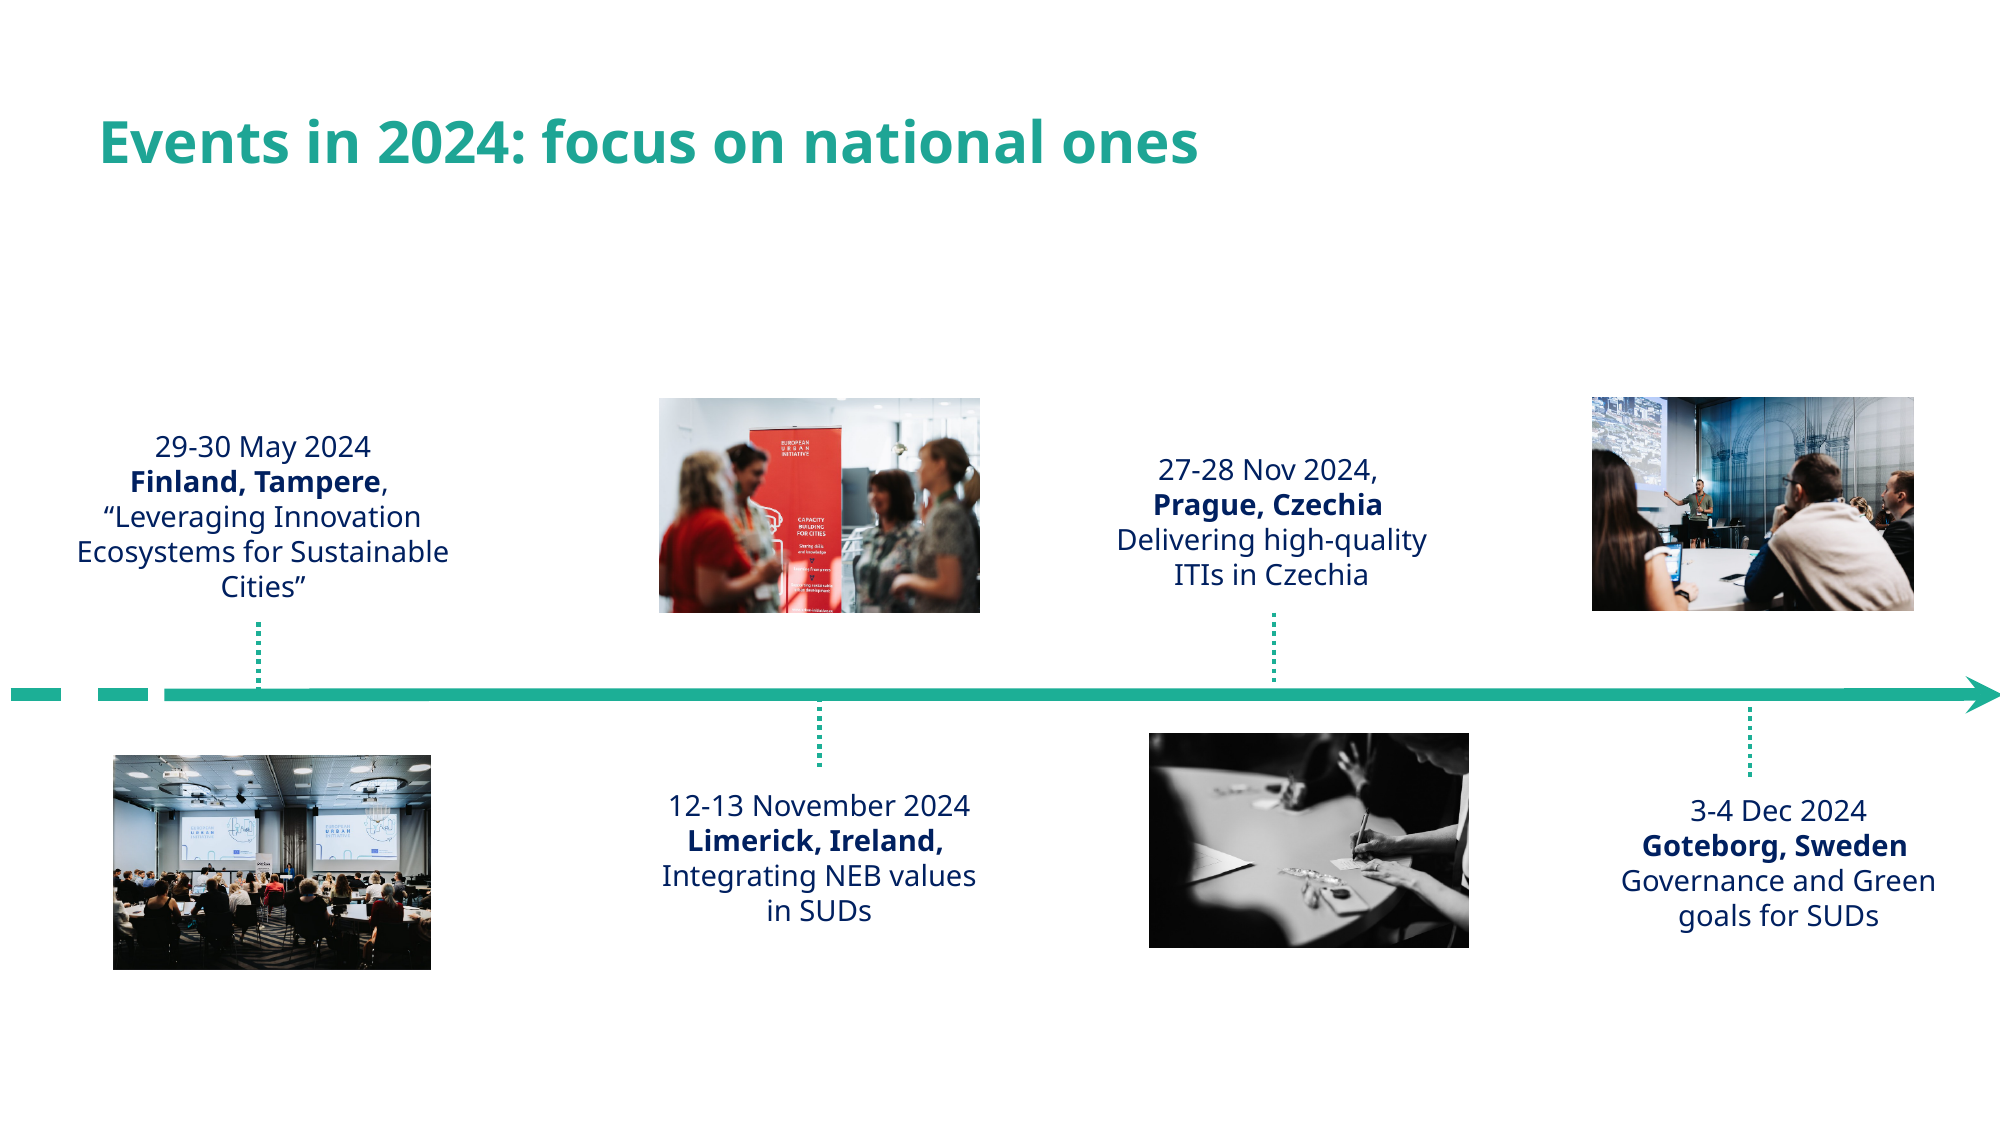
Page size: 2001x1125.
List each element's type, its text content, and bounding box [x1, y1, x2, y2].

text_box 12-13 November 2024 Limerick, Ireland, Integrating NEB values in SUDs [635, 779, 1004, 935]
text_box Events in 2024: focus on national ones [83, 97, 1900, 183]
picture [113, 755, 431, 970]
picture [1592, 396, 1914, 611]
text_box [1605, 707, 1953, 942]
text_box 27-28 Nov 2024, Prague, Czechia Delivering high-quality ITIs in Czechia [1098, 443, 1446, 599]
text_box 29-30 May 2024 Finland, Tampere, “Leveraging Innovation Ecosystems for Sustainable Cities” [40, 420, 487, 611]
picture [659, 398, 980, 613]
picture [1149, 733, 1469, 948]
